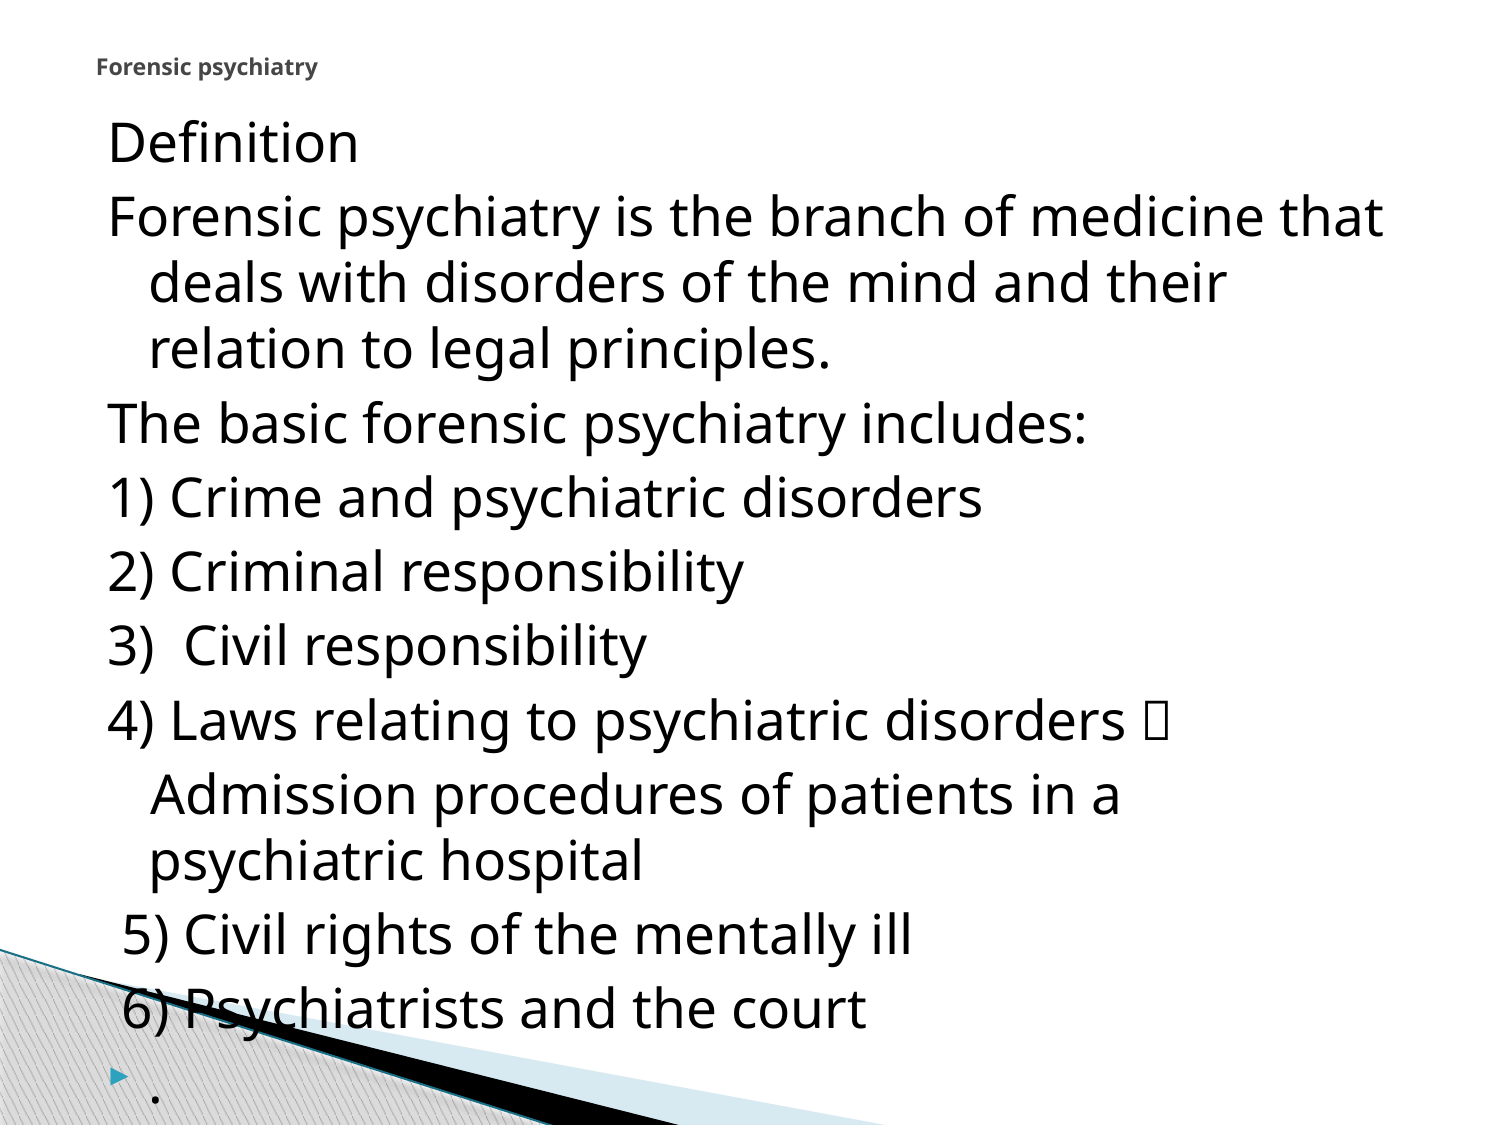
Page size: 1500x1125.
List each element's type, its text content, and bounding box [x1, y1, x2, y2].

list Definition Forensic psychiatry is the branch of medicine that deals with disorders of the mind and their relation to legal principles. The basic forensic psychiatry includes: 1) Crime and psychiatric disorders 2) Criminal responsibility 3) Civil responsibility 4) Laws relating to psychiatric disorders  Admission procedures of patients in a psychiatric hospital 5) Civil rights of the mentally ill 6) Psychiatrists and the court . [75, 99, 1425, 1125]
title Forensic psychiatry [75, 45, 1425, 88]
